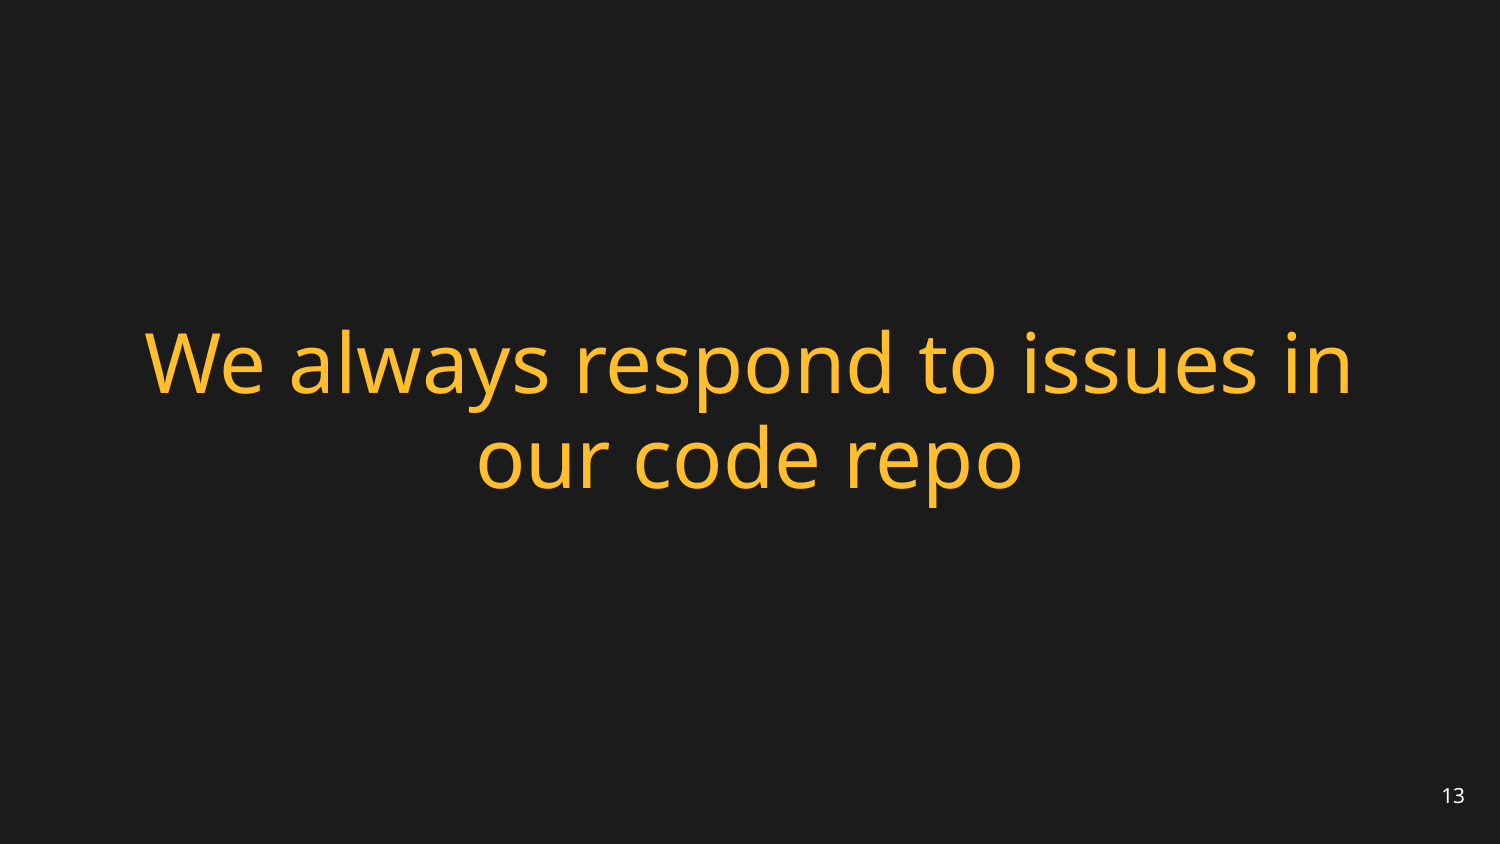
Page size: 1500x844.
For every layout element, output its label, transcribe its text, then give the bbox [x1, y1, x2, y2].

title We always respond to issues in our code repo [51, 72, 1449, 753]
slide_number 13 [1389, 764, 1480, 830]
